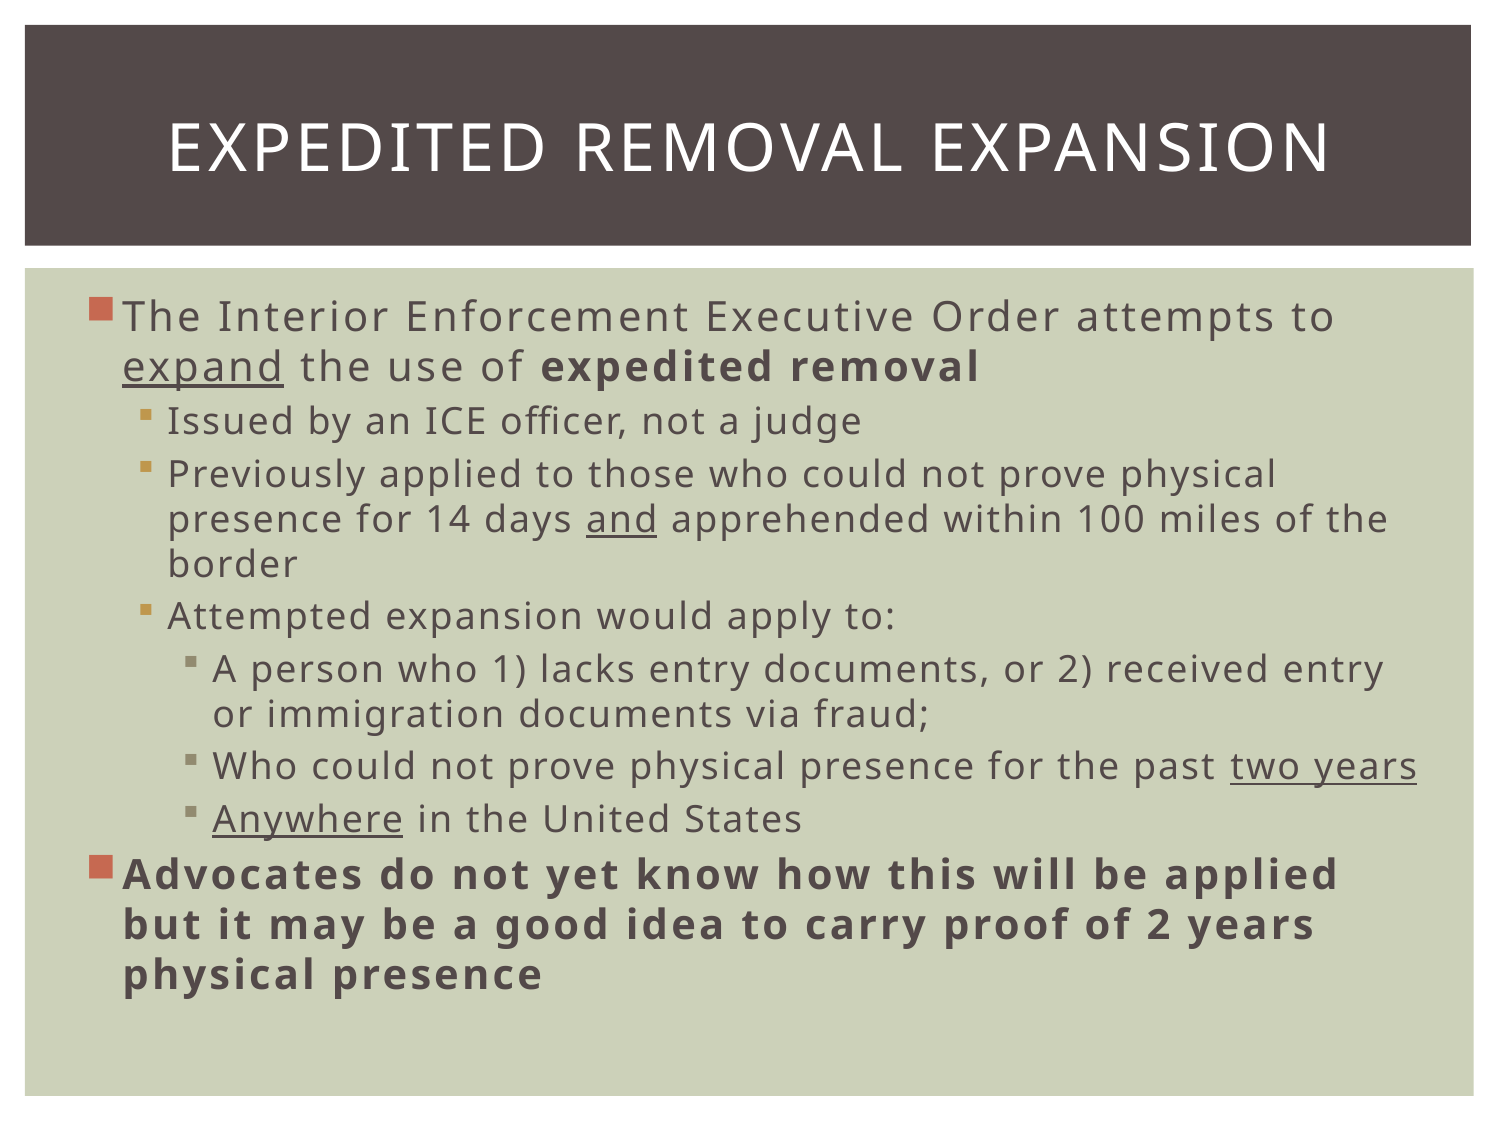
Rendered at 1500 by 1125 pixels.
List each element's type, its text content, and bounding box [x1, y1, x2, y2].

title EXPEDITED REMOVAL EXPANSION [62, 58, 1438, 232]
list The Interior Enforcement Executive Order attempts to expand the use of expedited removal Issued by an ICE officer, not a judge Previously applied to those who could not prove physical presence for 14 days and apprehended within 100 miles of the border Attempted expansion would apply to: A person who 1) lacks entry documents, or 2) received entry or immigration documents via fraud; Who could not prove physical presence for the past two years Anywhere in the United States Advocates do not yet know how this will be applied but it may be a good idea to carry proof of 2 years physical presence [62, 281, 1442, 1005]
